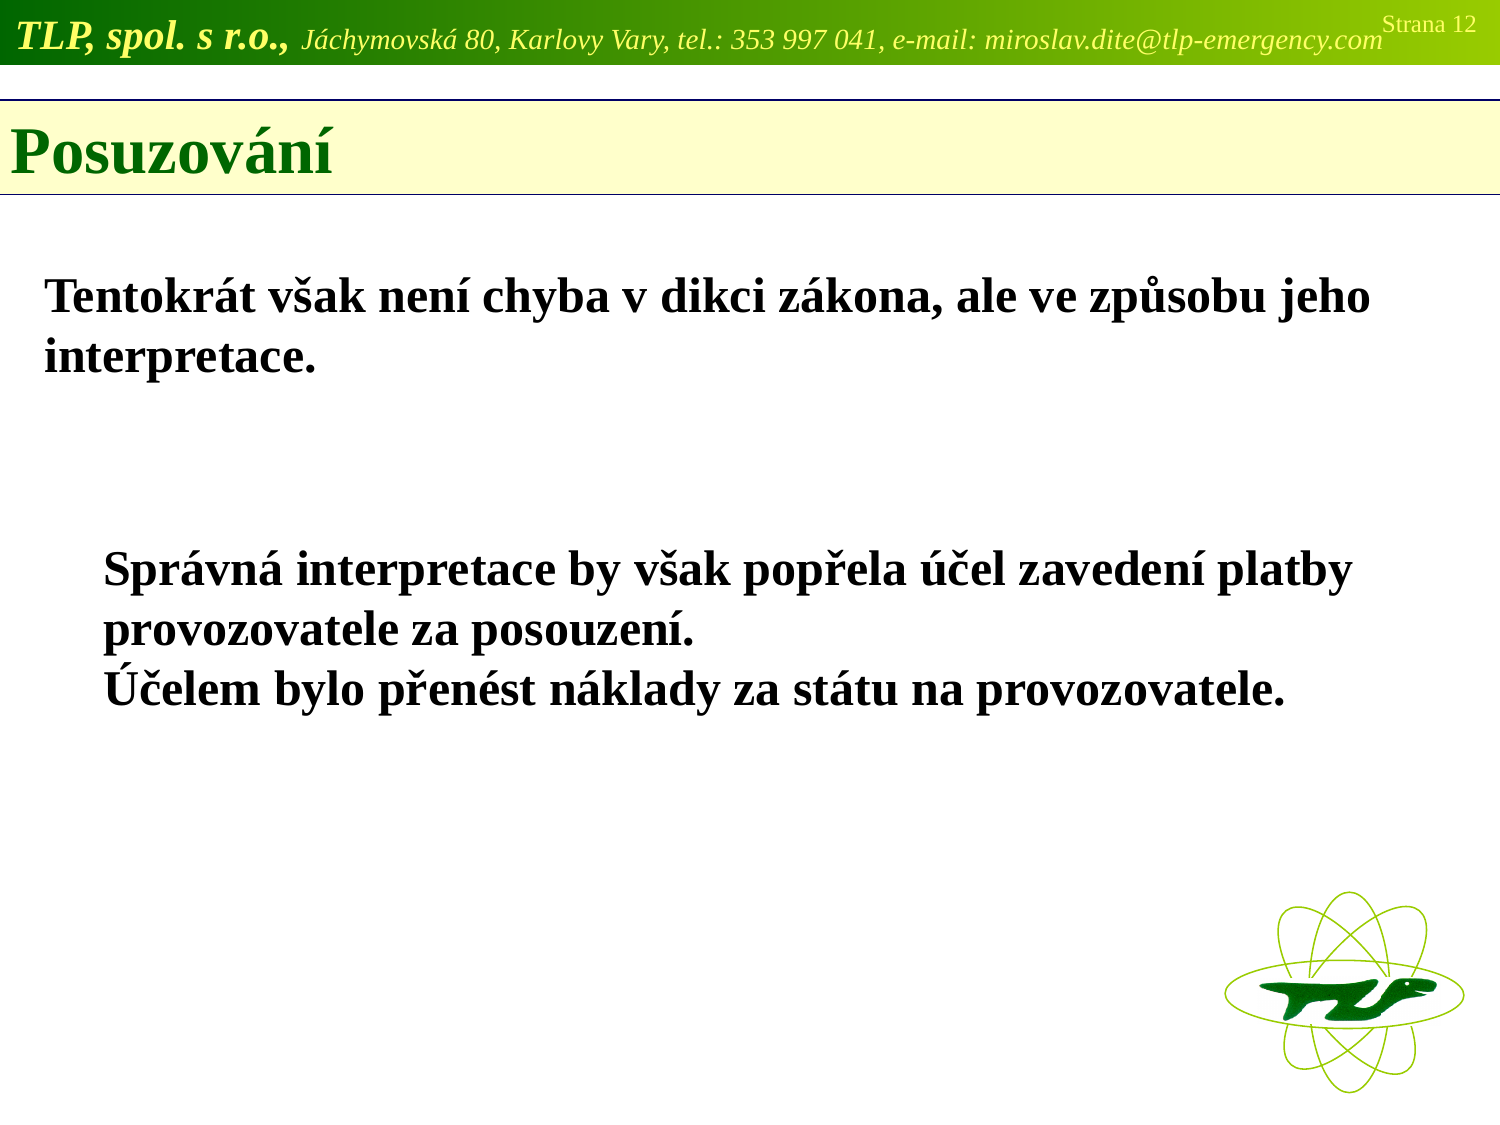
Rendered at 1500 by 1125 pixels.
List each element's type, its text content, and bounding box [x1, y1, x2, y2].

text_box Posuzování [0, 99, 1500, 195]
text_box Tentokrát však není chyba v dikci zákona, ale ve způsobu jeho interpretace. [29, 255, 1465, 390]
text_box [0, 0, 1500, 66]
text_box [1224, 887, 1464, 1093]
text_box Správná interpretace by však popřela účel zavedení platby provozovatele za posouzení. Účelem bylo přenést náklady za státu na provozovatele. [88, 527, 1451, 723]
